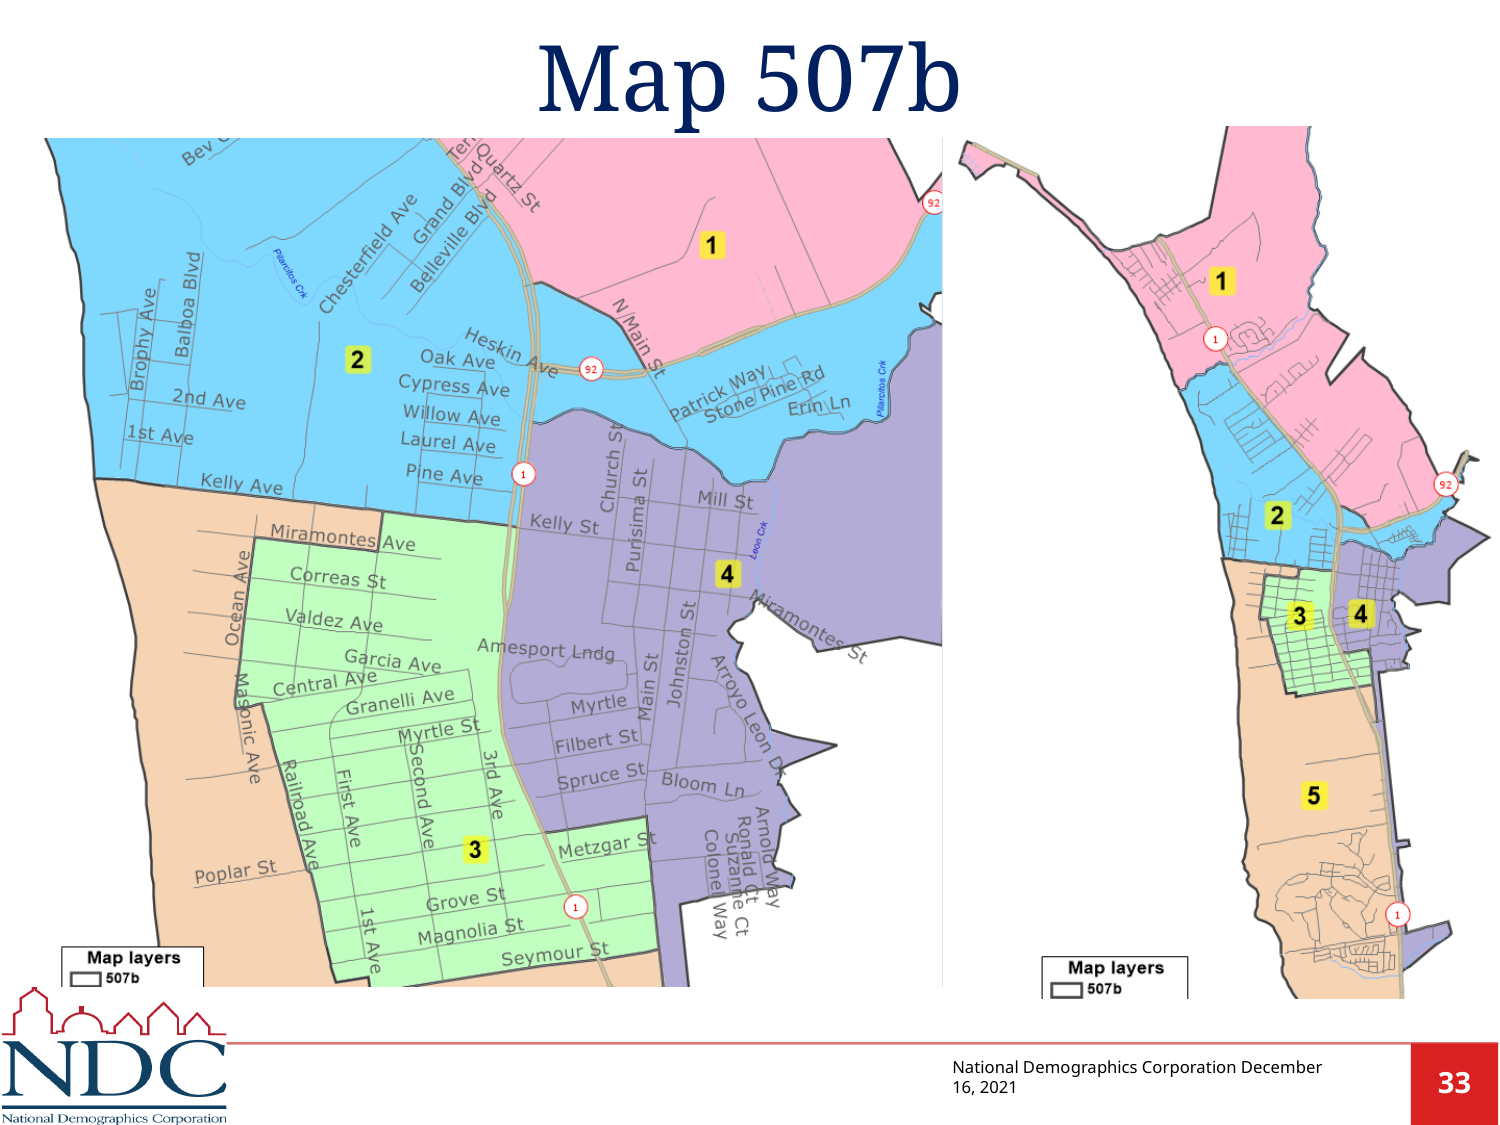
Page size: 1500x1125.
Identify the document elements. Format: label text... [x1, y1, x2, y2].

picture [957, 125, 1500, 1000]
title Map 507b [0, 0, 1500, 150]
picture [3, 137, 943, 988]
footer National Demographics Corporation December 16, 2021 [937, 1050, 1350, 1088]
